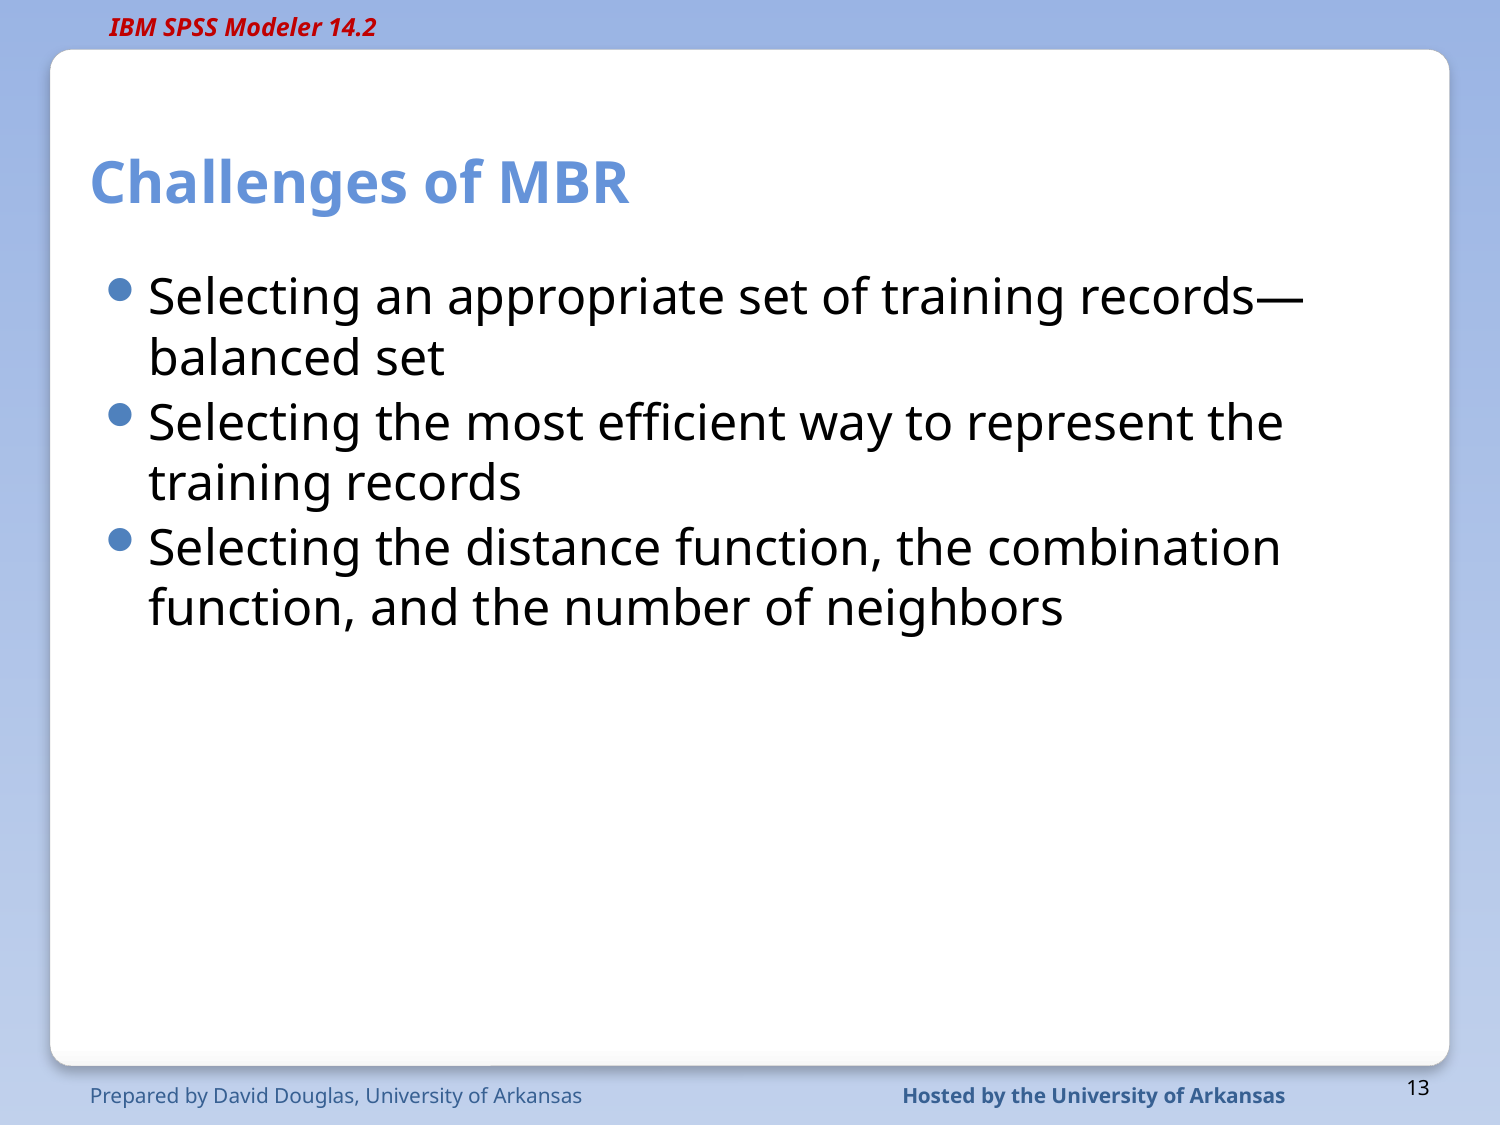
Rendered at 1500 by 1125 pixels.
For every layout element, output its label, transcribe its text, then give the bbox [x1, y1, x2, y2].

slide_number Prepared by David Douglas, University of Arkansas [75, 1074, 745, 1110]
slide_number 13 [1388, 1074, 1445, 1110]
title Challenges of MBR [75, 50, 1418, 223]
list Selecting an appropriate set of training records—balanced set Selecting the most efficient way to represent the training records Selecting the distance function, the combination function, and the number of neighbors [75, 249, 1413, 988]
footer Hosted by the University of Arkansas [887, 1074, 1388, 1110]
